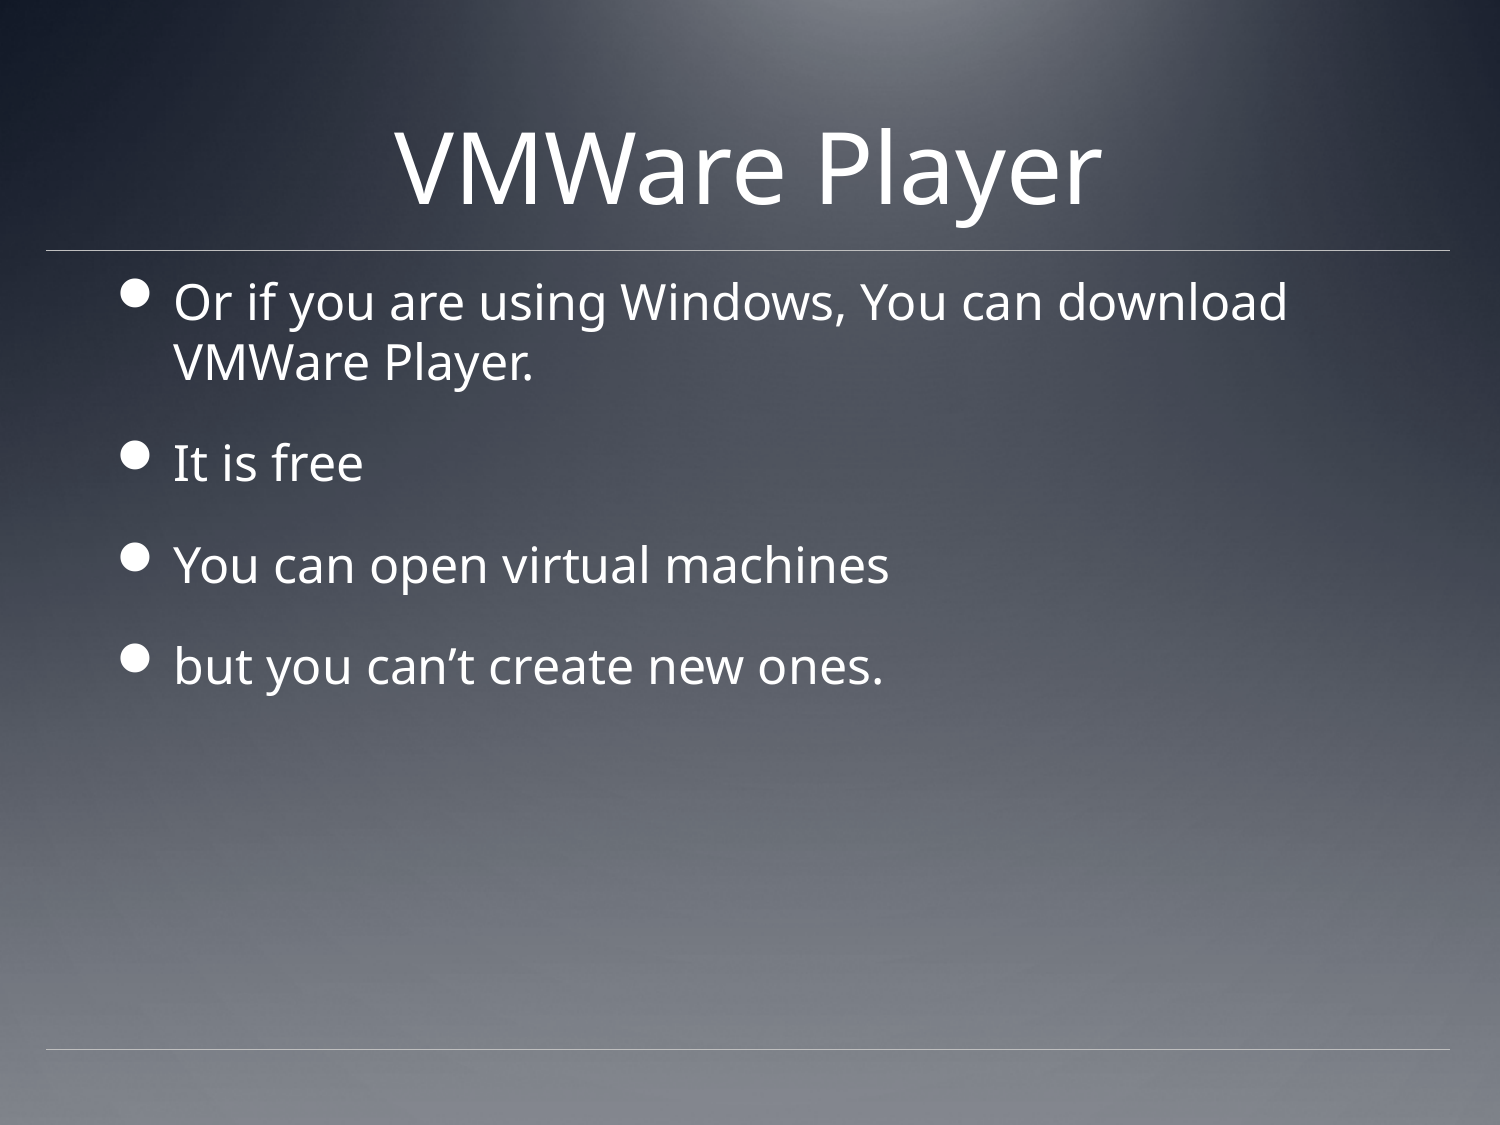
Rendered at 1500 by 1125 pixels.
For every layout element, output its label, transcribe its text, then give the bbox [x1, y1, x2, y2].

title VMWare Player [105, 17, 1394, 233]
list Or if you are using Windows, You can download VMWare Player. It is free You can open virtual machines but you can’t create new ones. [101, 262, 1394, 1024]
